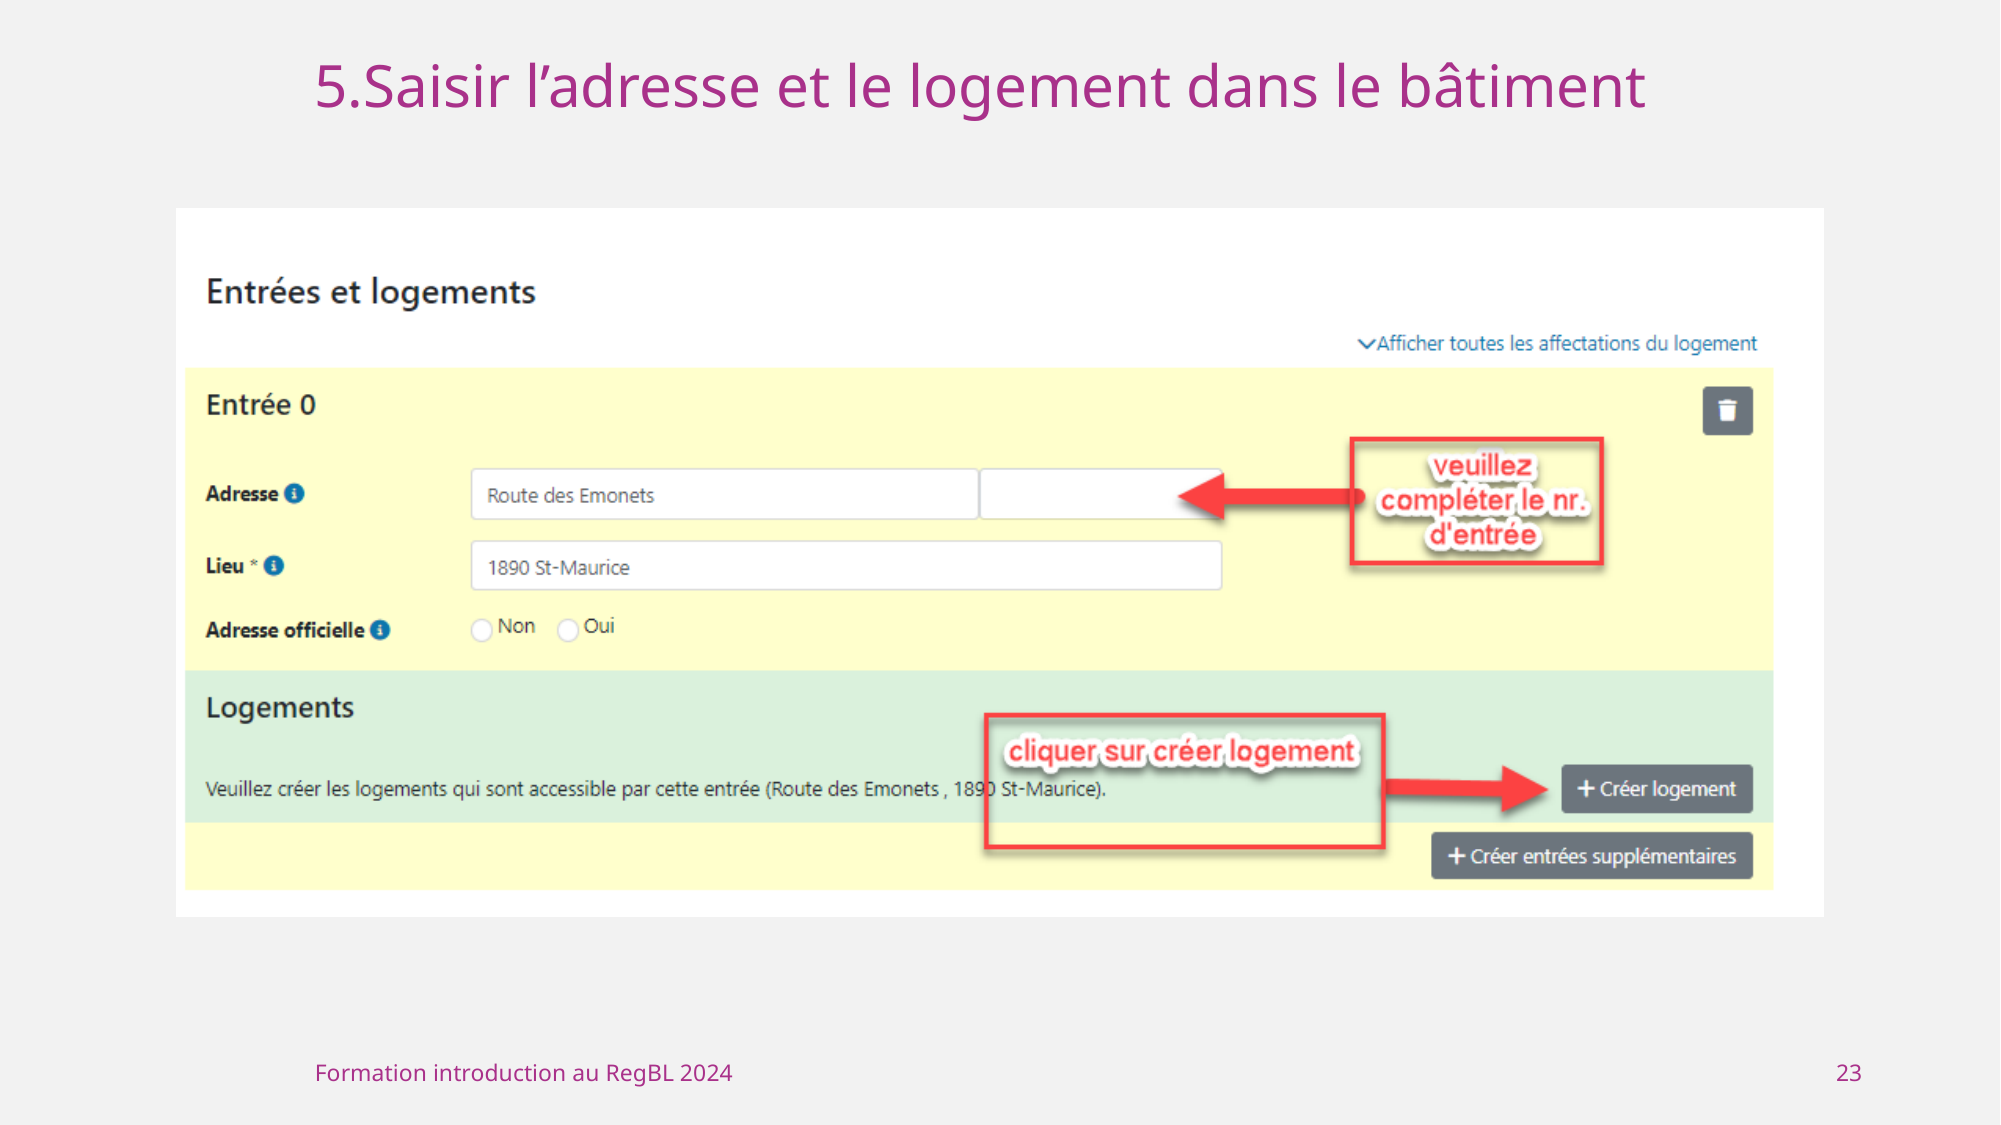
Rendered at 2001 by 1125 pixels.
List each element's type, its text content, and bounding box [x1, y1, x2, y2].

title 5.Saisir l’adresse et le logement dans le bâtiment [314, 29, 1969, 148]
footer Formation introduction au RegBL 2024 [314, 1058, 1666, 1083]
picture [176, 208, 1824, 917]
slide_number 23 [1797, 1058, 1863, 1083]
